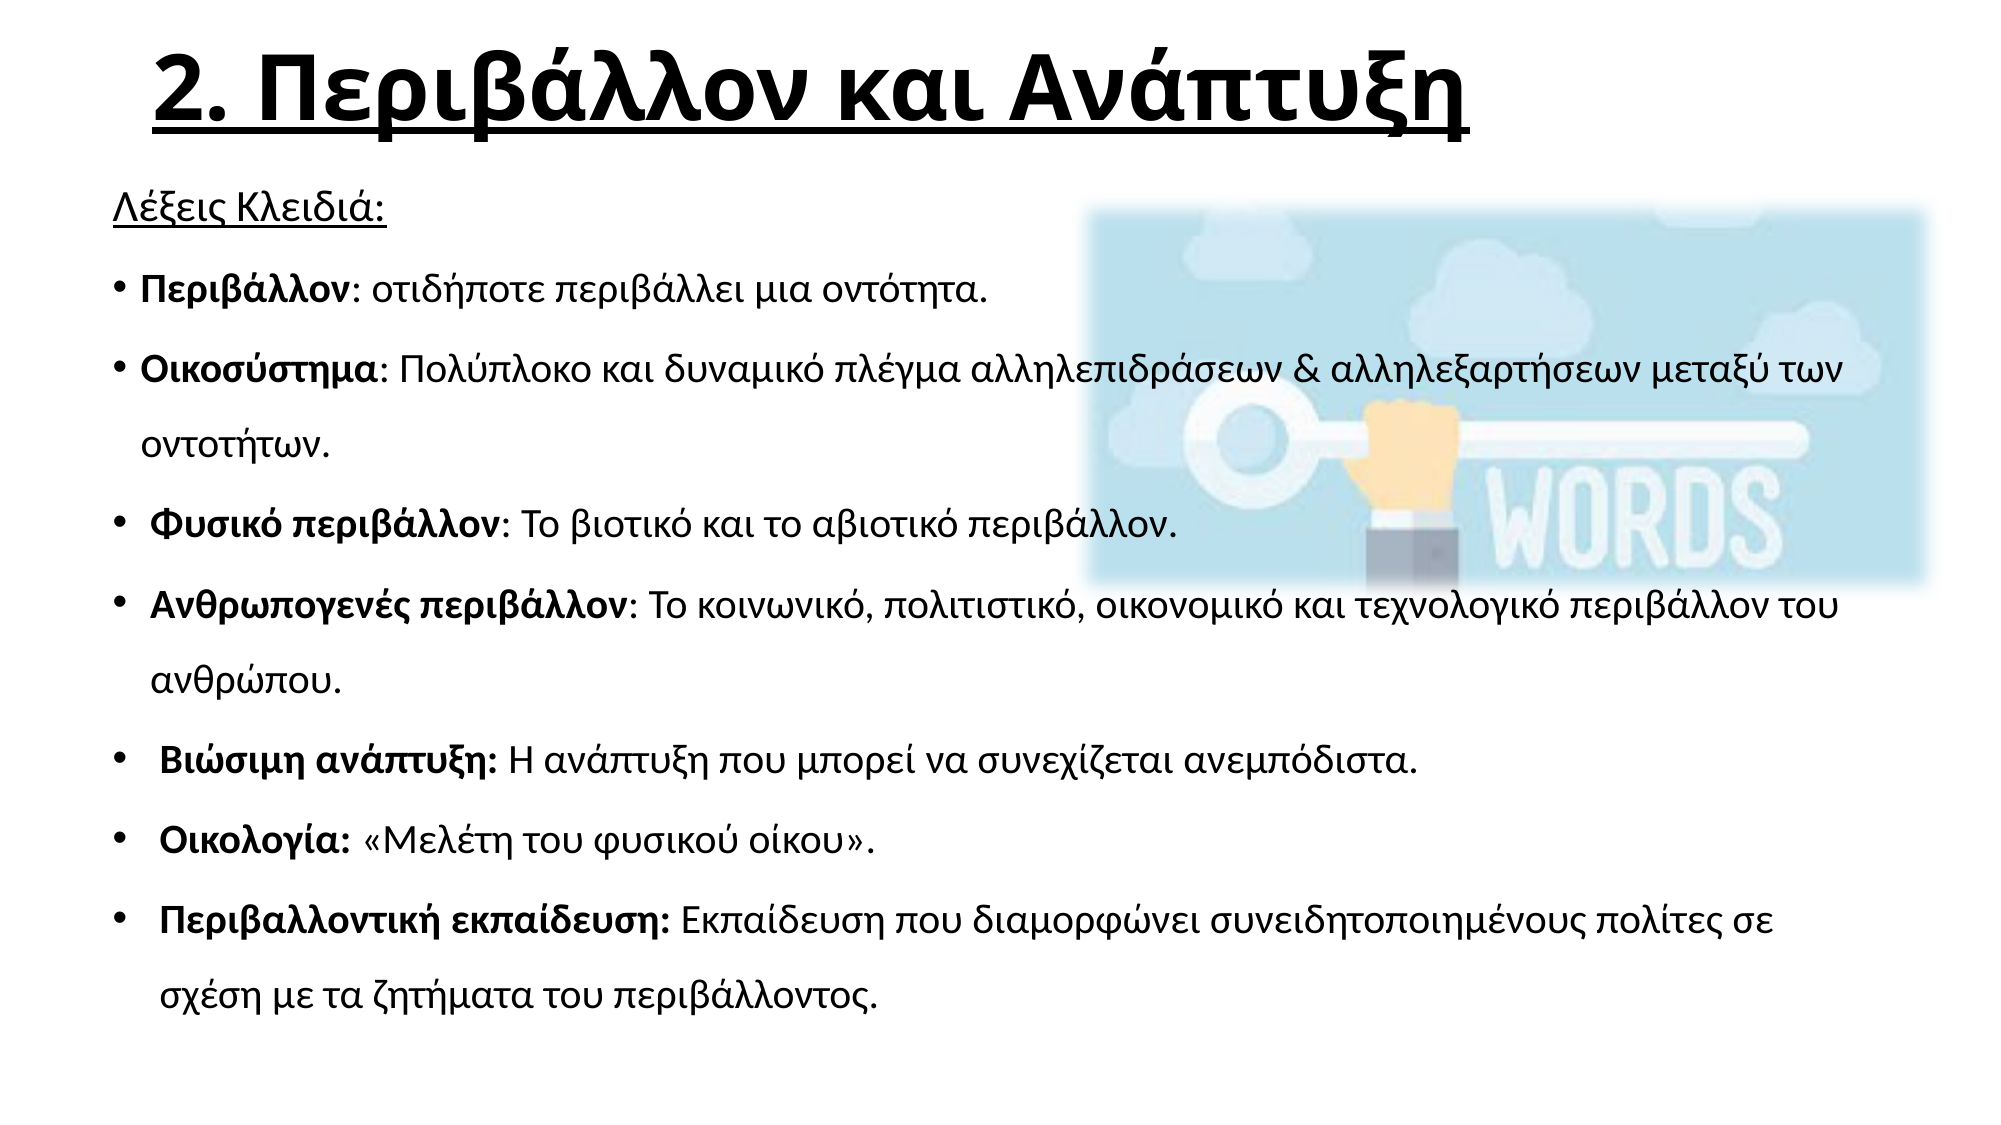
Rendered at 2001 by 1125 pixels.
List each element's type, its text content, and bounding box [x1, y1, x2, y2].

picture [1071, 193, 1941, 602]
list Λέξεις Κλειδιά: Περιβάλλον: οτιδήποτε περιβάλλει μια οντότητα. Οικοσύστημα: Πολύπλοκο και δυναμικό πλέγμα αλληλεπιδράσεων & αλληλεξαρτήσεων μεταξύ των οντοτήτων. Φυσικό περιβάλλον: Το βιοτικό και το αβιοτικό περιβάλλον. Ανθρωπογενές περιβάλλον: Το κοινωνικό, πολιτιστικό, οικονομικό και τεχνολογικό περιβάλλον του ανθρώπου. Βιώσιμη ανάπτυξη: Η ανάπτυξη που μπορεί να συνεχίζεται ανεμπόδιστα. Οικολογία: «Μελέτη του φυσικού οίκου». Περιβαλλοντική εκπαίδευση: Εκπαίδευση που διαμορφώνει συνειδητοποιημένους πολίτες σε σχέση με τα ζητήματα του περιβάλλοντος. [97, 142, 1875, 1054]
title 2. Περιβάλλον και Ανάπτυξη [137, 25, 1863, 142]
